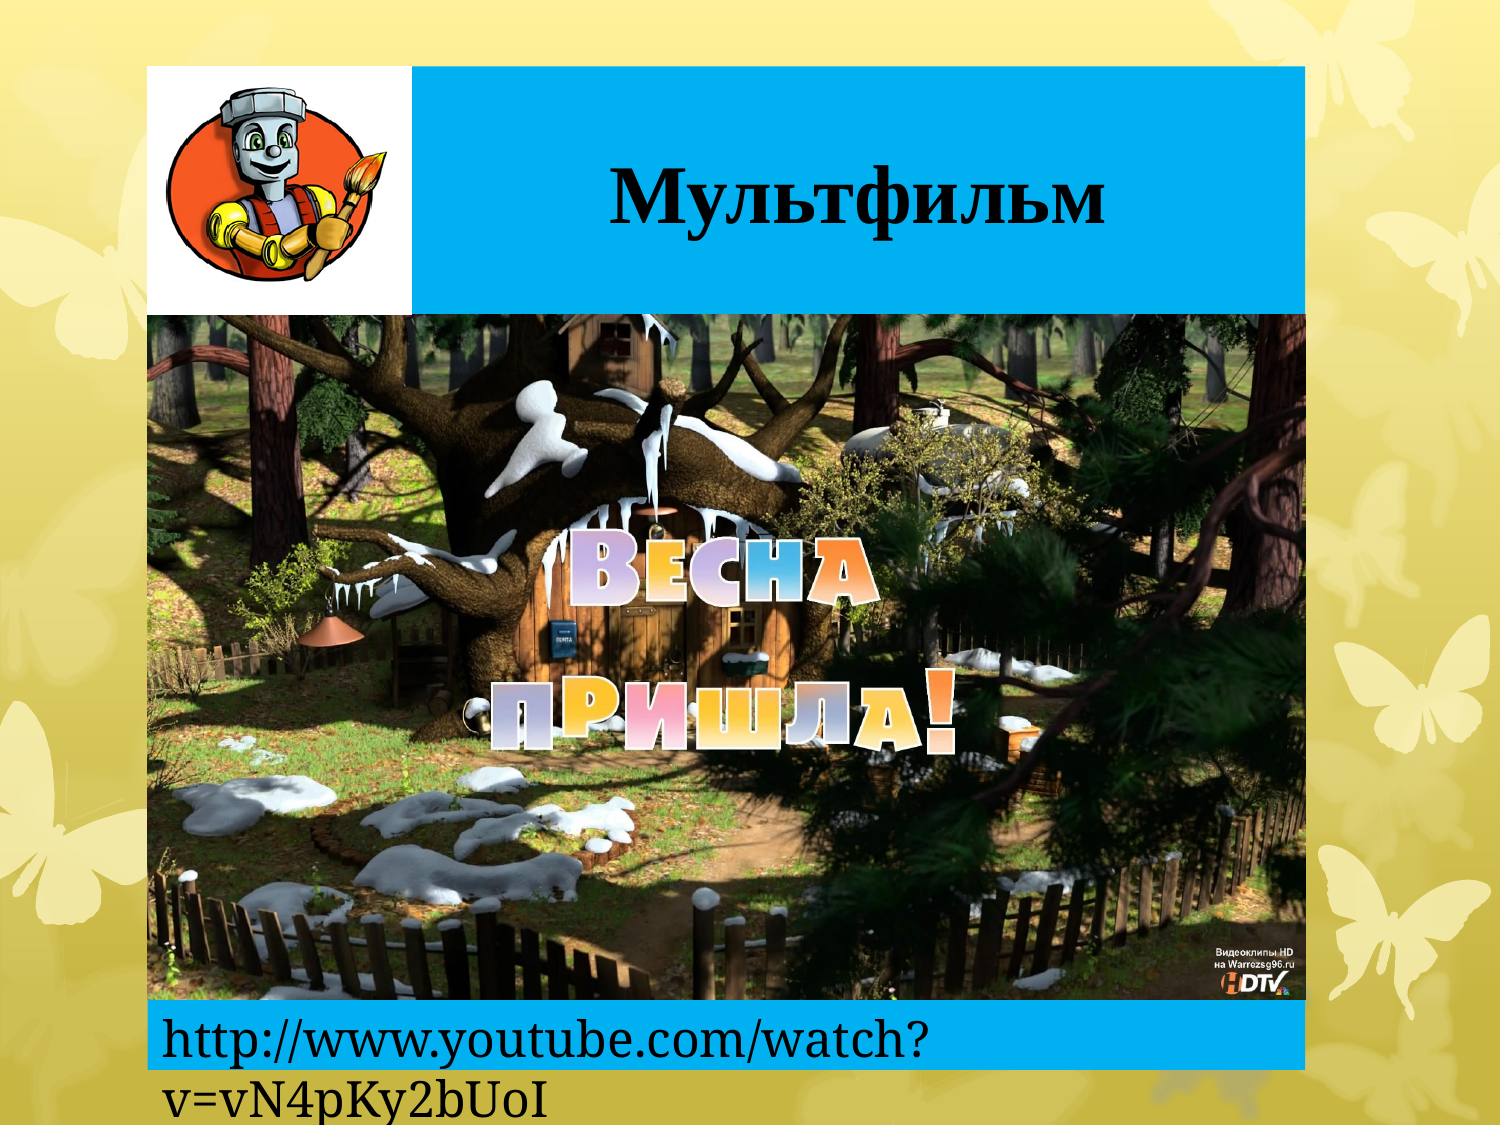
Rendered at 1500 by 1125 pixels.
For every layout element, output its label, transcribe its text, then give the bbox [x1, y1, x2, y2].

picture [147, 65, 412, 315]
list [146, 313, 1306, 1001]
title Мультфильм [413, 66, 1306, 313]
subtitle http://www.youtube.com/watch?v=vN4pKy2bUoI [147, 1008, 1306, 1070]
